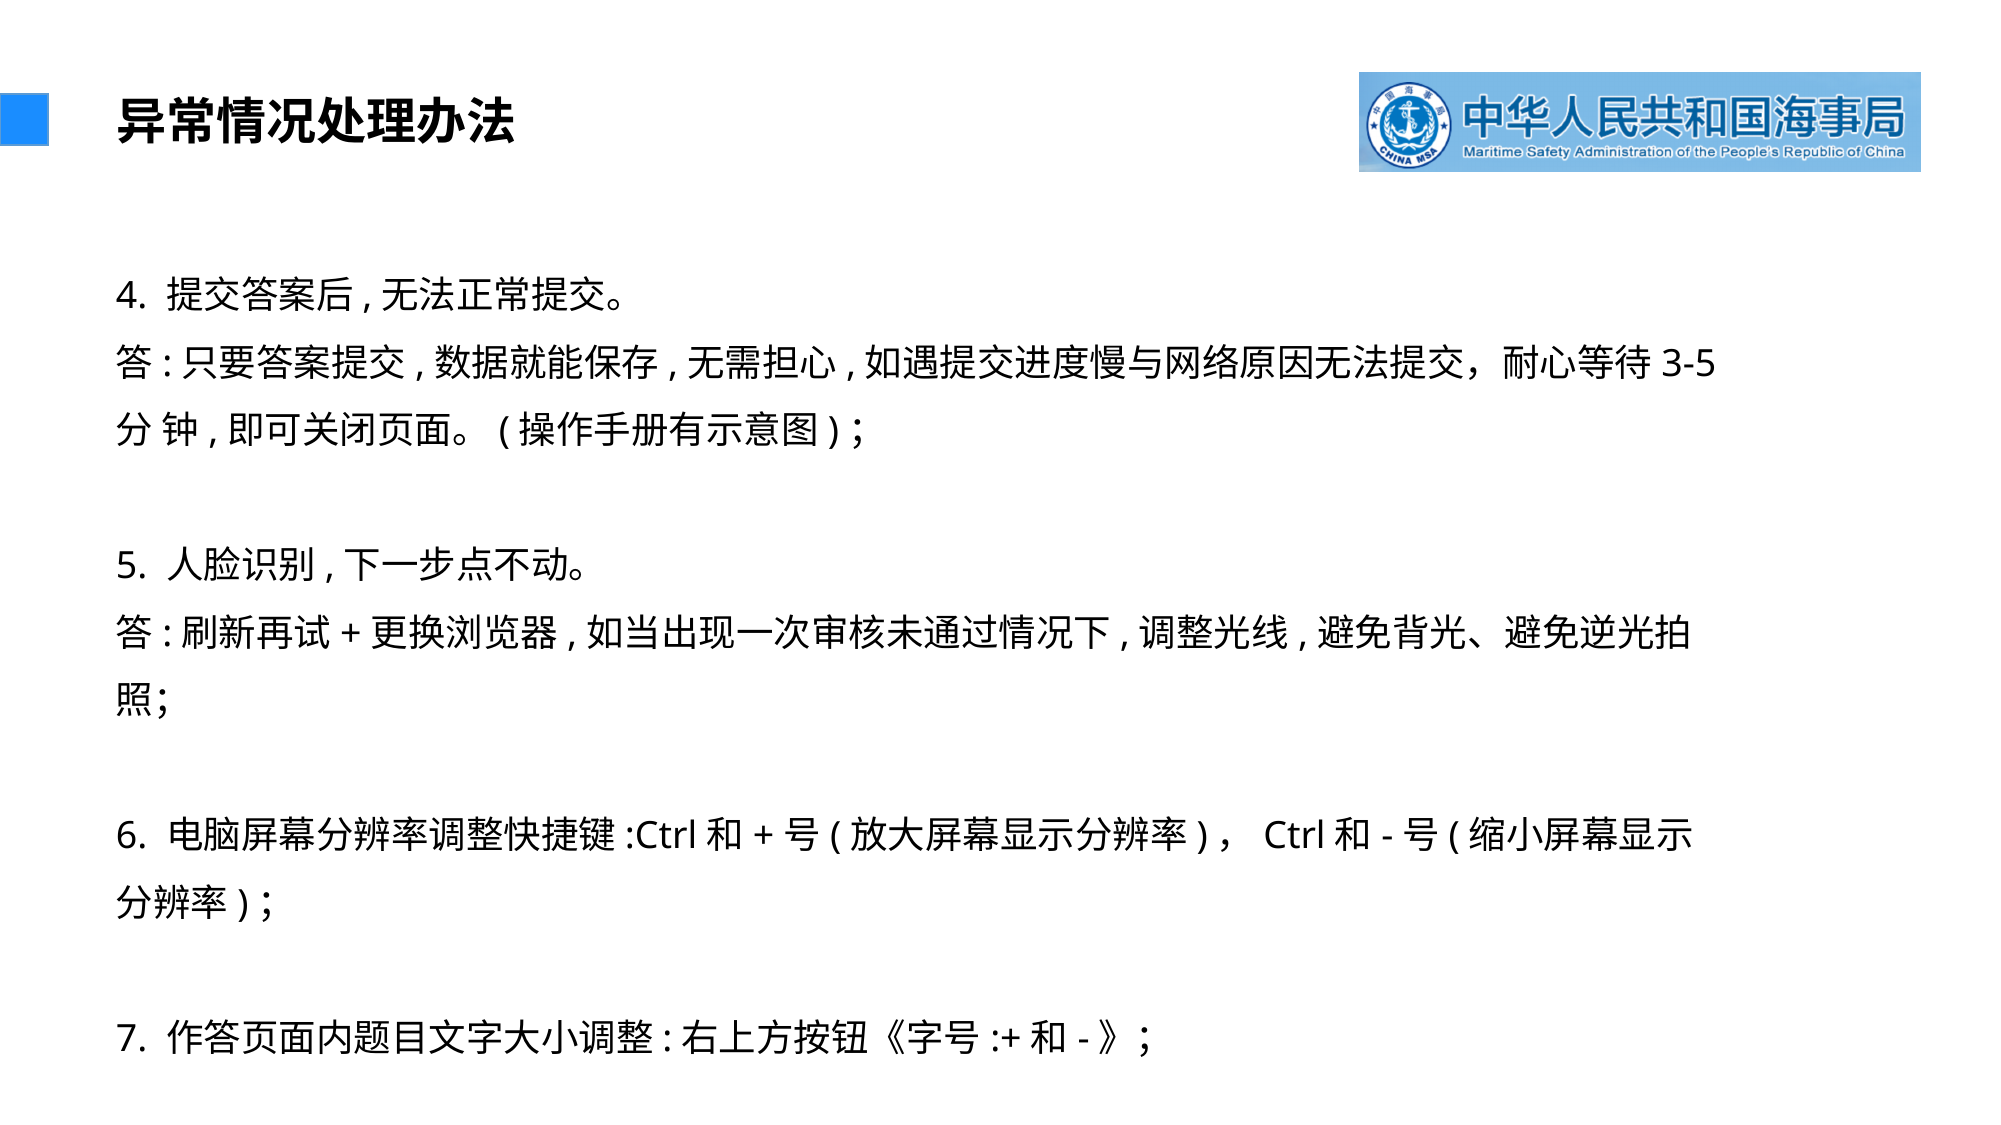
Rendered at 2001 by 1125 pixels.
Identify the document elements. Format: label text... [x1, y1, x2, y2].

picture [1358, 72, 1921, 172]
text_box 异常情况处理办法 [101, 81, 532, 157]
text_box 4. 提交答案后,无法正常提交。 答:只要答案提交,数据就能保存,无需担心,如遇提交进度慢与网络原因无法提交，耐心等待3-5分 钟,即可关闭页面。(操作手册有示意图)； 5. 人脸识别,下一步点不动。 答:刷新再试+更换浏览器,如当出现一次审核未通过情况下,调整光线,避免背光、避免逆光拍照； 6. 电脑屏幕分辨率调整快捷键:Ctrl和+号(放大屏幕显示分辨率)，Ctrl和-号(缩小屏幕显示分辨率)； 7. 作答页面内题目文字大小调整:右上方按钮《字号:+和-》； [101, 241, 1733, 1067]
text_box [0, 93, 49, 146]
